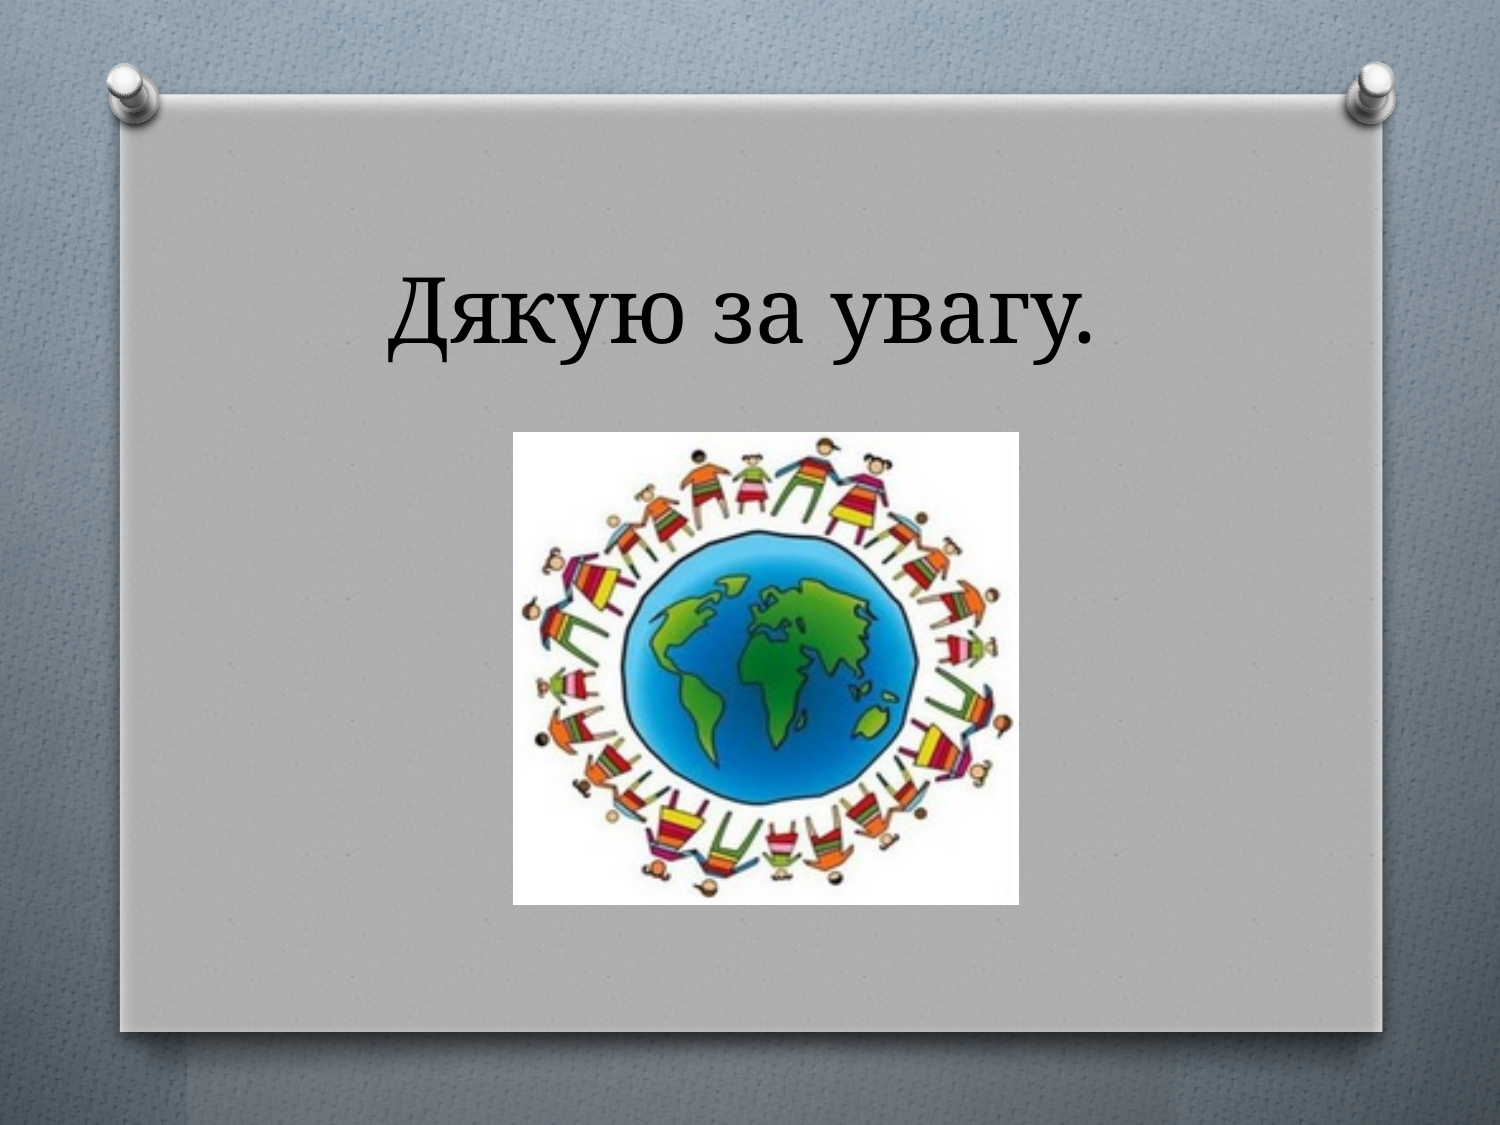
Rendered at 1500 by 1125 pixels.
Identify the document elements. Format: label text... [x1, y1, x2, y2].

title Дякую за увагу. [183, 208, 1326, 406]
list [513, 432, 1020, 906]
picture [1317, 35, 1439, 156]
picture [75, 29, 198, 153]
